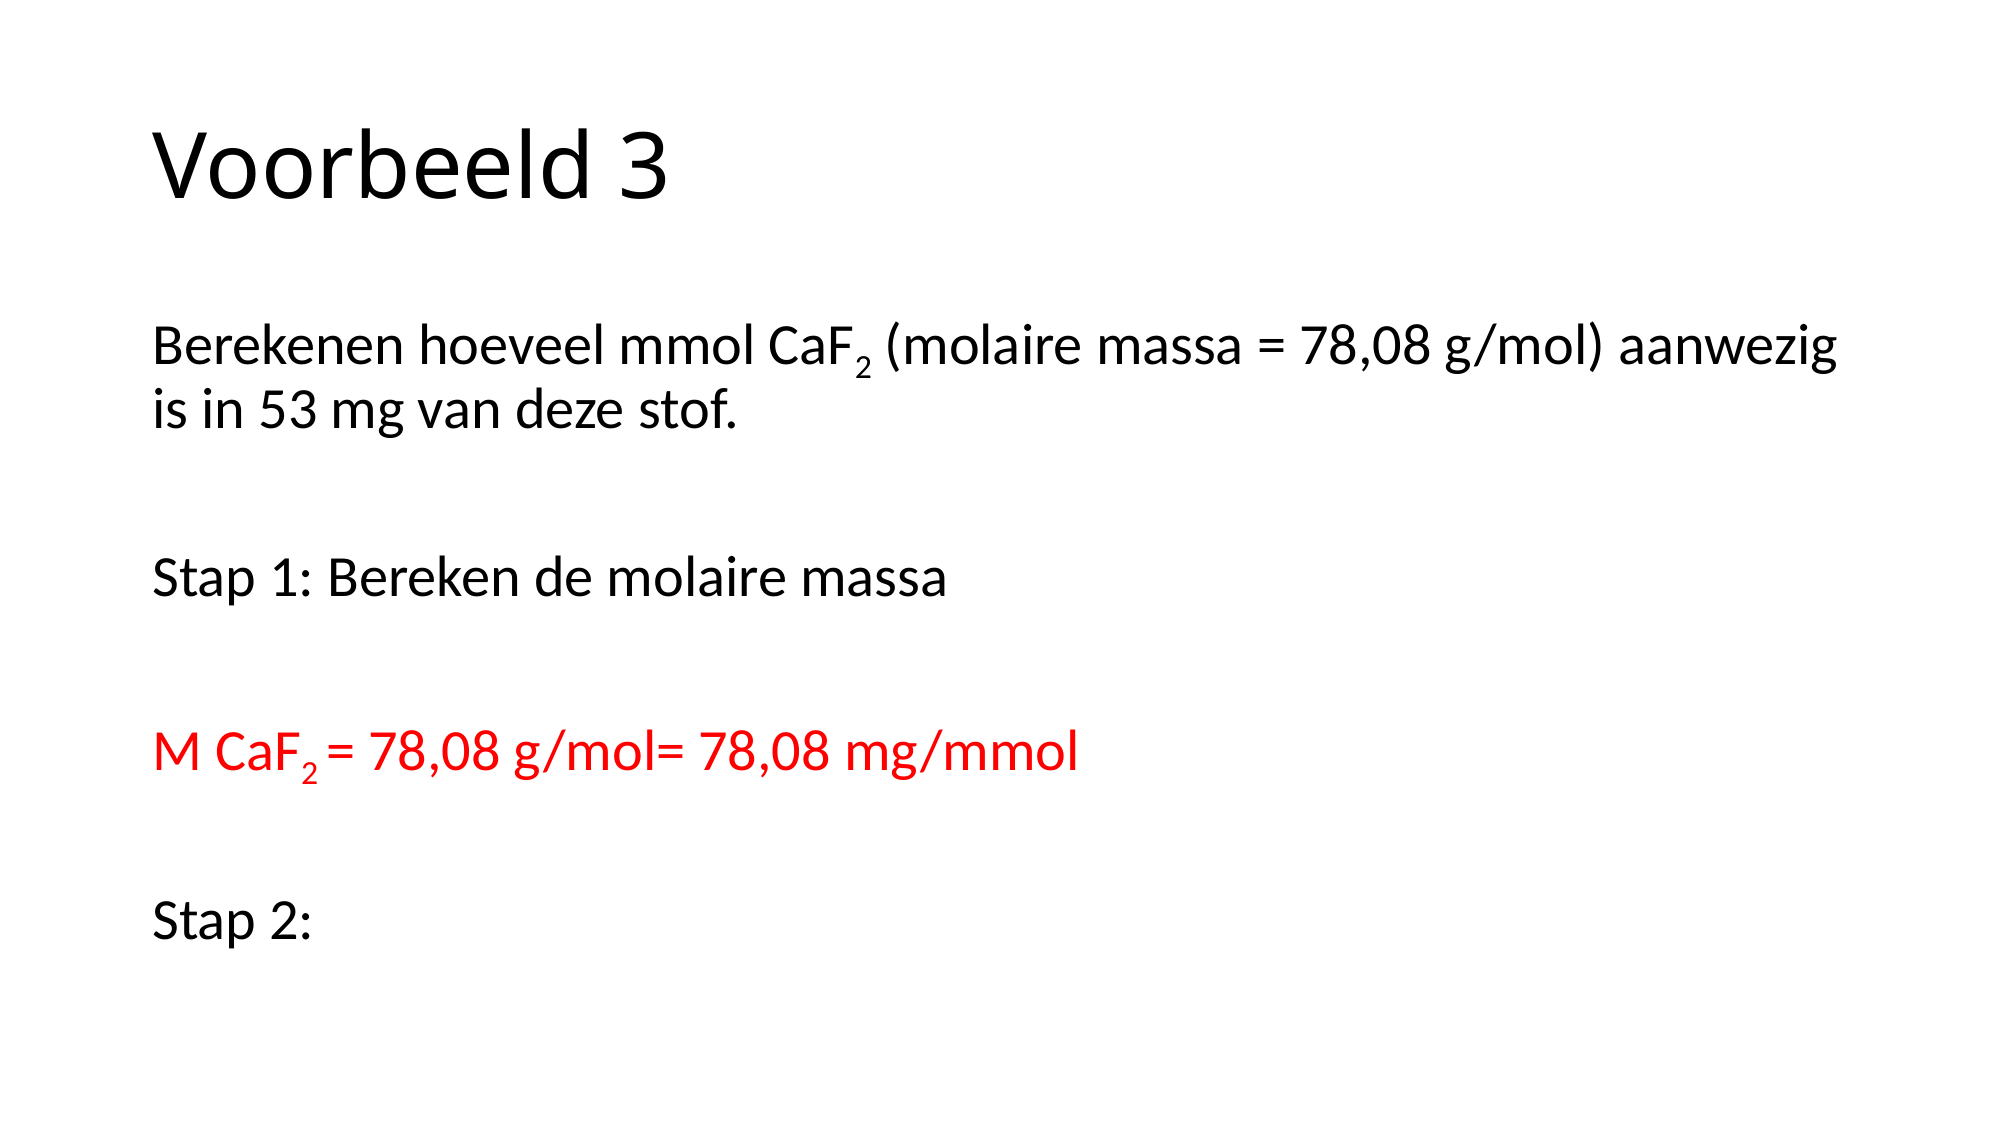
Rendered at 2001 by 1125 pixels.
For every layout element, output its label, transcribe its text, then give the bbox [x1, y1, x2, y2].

title Voorbeeld 3 [137, 59, 1863, 278]
